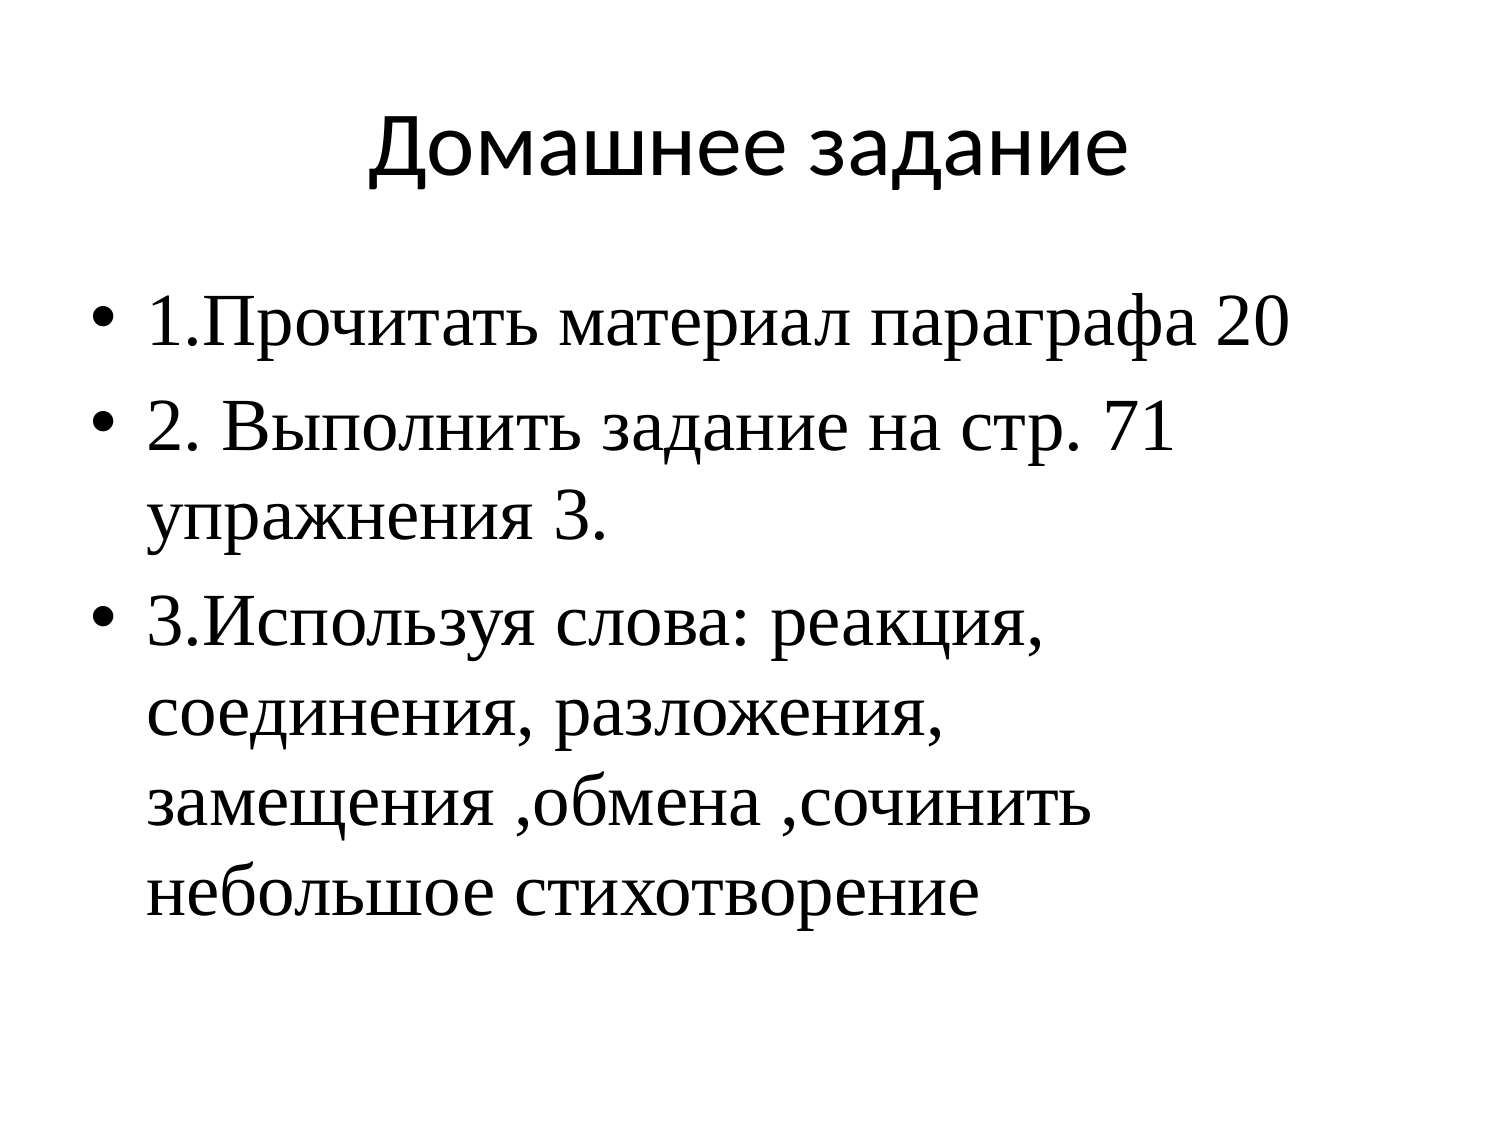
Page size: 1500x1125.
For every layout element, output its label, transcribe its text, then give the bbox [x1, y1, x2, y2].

list 1.Прочитать материал параграфа 20 2. Выполнить задание на стр. 71 упражнения 3. 3.Используя слова: реакция, соединения, разложения, замещения ,обмена ,сочинить небольшое стихотворение [75, 262, 1353, 1005]
title Домашнее задание [75, 45, 1425, 233]
